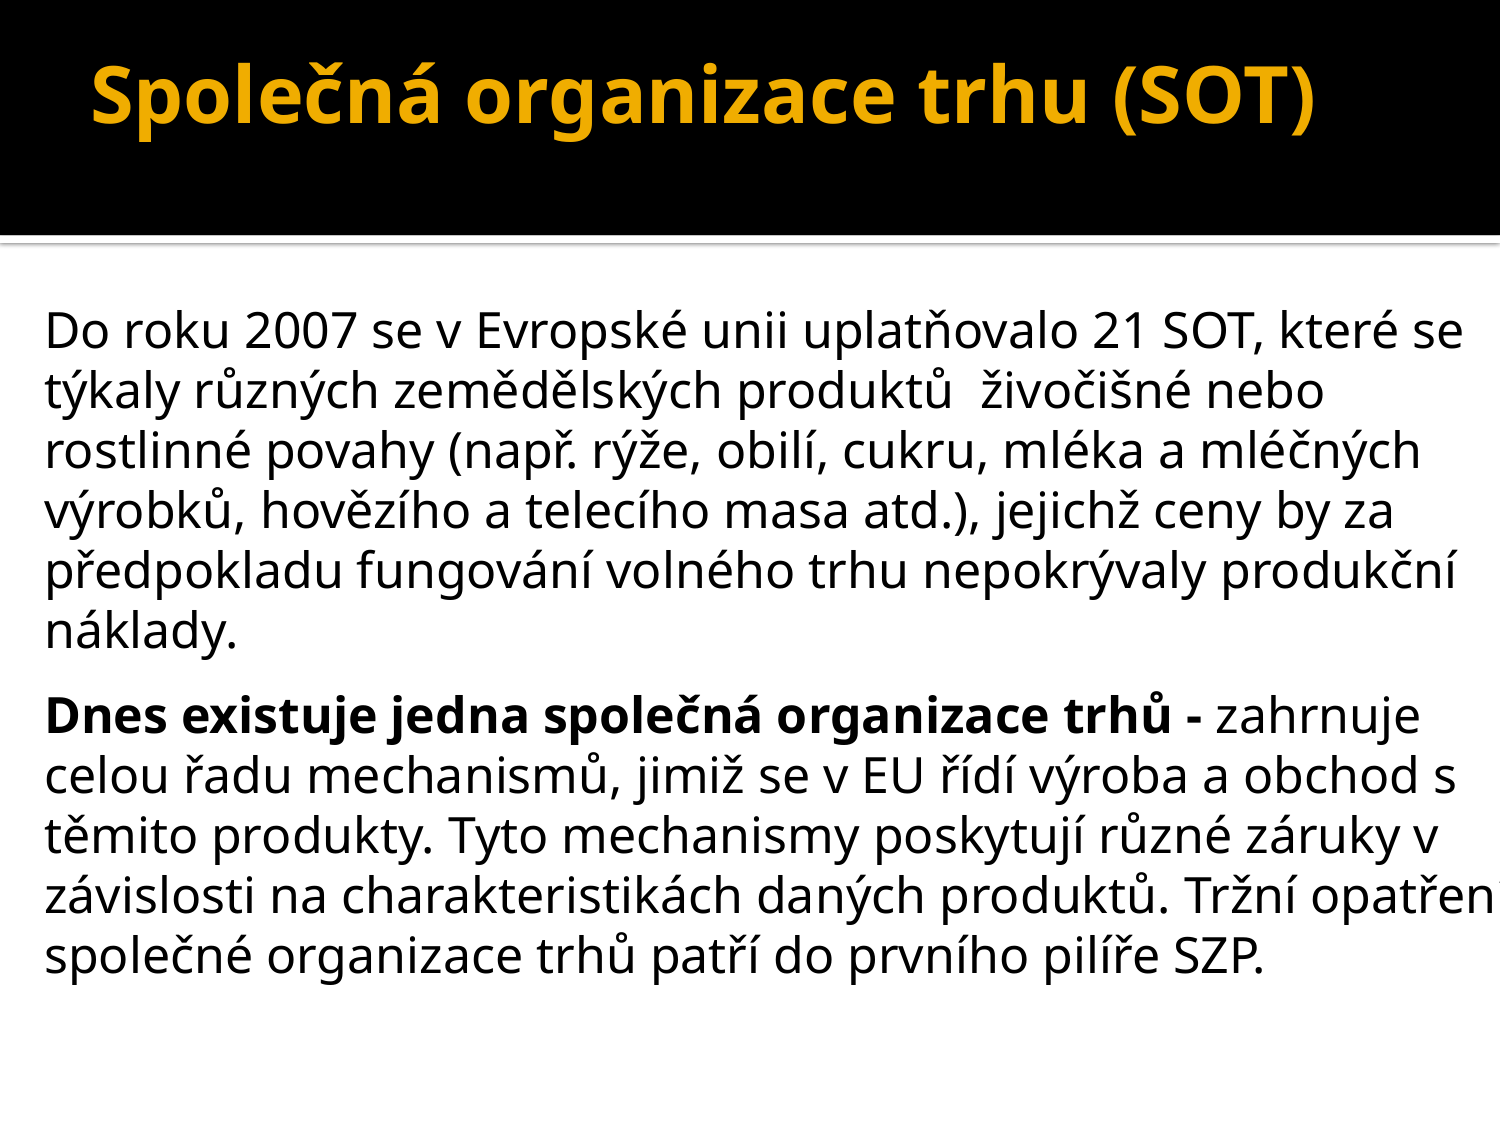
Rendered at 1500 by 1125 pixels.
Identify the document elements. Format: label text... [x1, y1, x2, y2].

text_box Do roku 2007 se v Evropské unii uplatňovalo 21 SOT, které se týkaly různých zemědělských produktů živočišné nebo rostlinné povahy (např. rýže, obilí, cukru, mléka a mléčných výrobků, hovězího a telecího masa atd.), jejichž ceny by za předpokladu fungování volného trhu nepokrývaly produkční náklady. Dnes existuje jedna společná organizace trhů - zahrnuje celou řadu mechanismů, jimiž se v EU řídí výroba a obchod s těmito produkty. Tyto mechanismy poskytují různé záruky v závislosti na charakteristikách daných produktů. Tržní opatření společné organizace trhů patří do prvního pilíře SZP. [29, 290, 1500, 991]
title Společná organizace trhu (SOT) [75, 45, 1459, 139]
